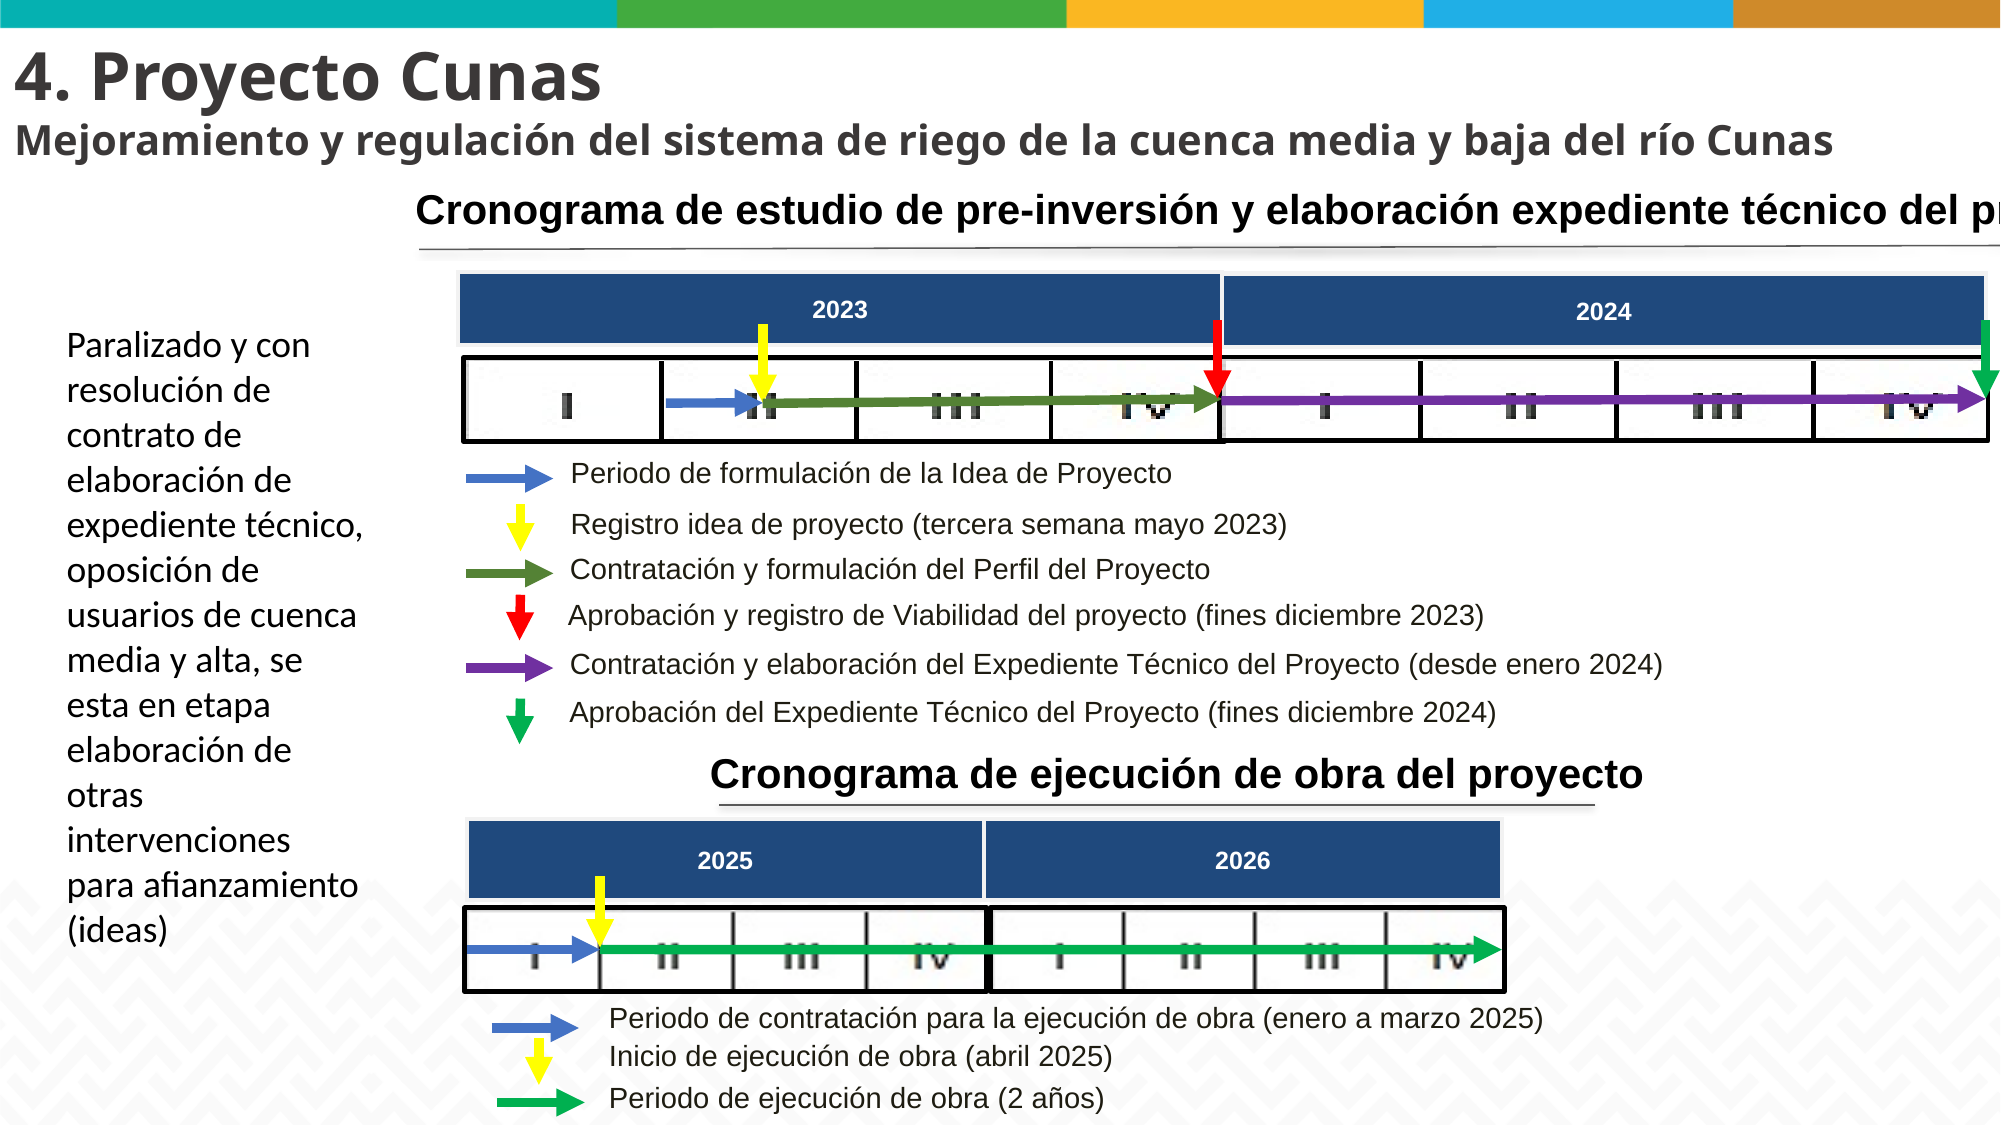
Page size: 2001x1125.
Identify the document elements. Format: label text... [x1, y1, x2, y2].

text_box 4. Proyecto Cunas Mejoramiento y regulación del sistema de riego de la cuenca media y baja del río Cunas [0, 26, 1907, 172]
text_box Periodo de contratación para la ejecución de obra (enero a marzo 2025) [594, 993, 1656, 1031]
text_box Cronograma de ejecución de obra del proyecto [536, 739, 1818, 805]
text_box Aprobación y registro de Viabilidad del proyecto (fines diciembre 2023) [553, 590, 1802, 638]
text_box Contratación y formulación del Perfil del Proyecto [555, 547, 1765, 591]
text_box Inicio de ejecución de obra (abril 2025) [594, 1031, 1656, 1073]
text_box Aprobación del Expediente Técnico del Proyecto (fines diciembre 2024) [554, 687, 1803, 735]
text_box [378, 175, 2000, 547]
text_box Paralizado y con resolución de contrato de elaboración de expediente técnico, oposición de usuarios de cuenca media y alta, se esta en etapa elaboración de otras intervenciones para afianzamiento (ideas) [51, 312, 379, 958]
text_box 2026 [984, 818, 1502, 901]
text_box Contratación y elaboración del Expediente Técnico del Proyecto (desde enero 2024) [555, 639, 1765, 686]
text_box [762, 398, 1222, 404]
text_box Periodo de ejecución de obra (2 años) [594, 1073, 1656, 1121]
picture [0, 0, 2001, 1125]
text_box 2025 [466, 818, 984, 901]
